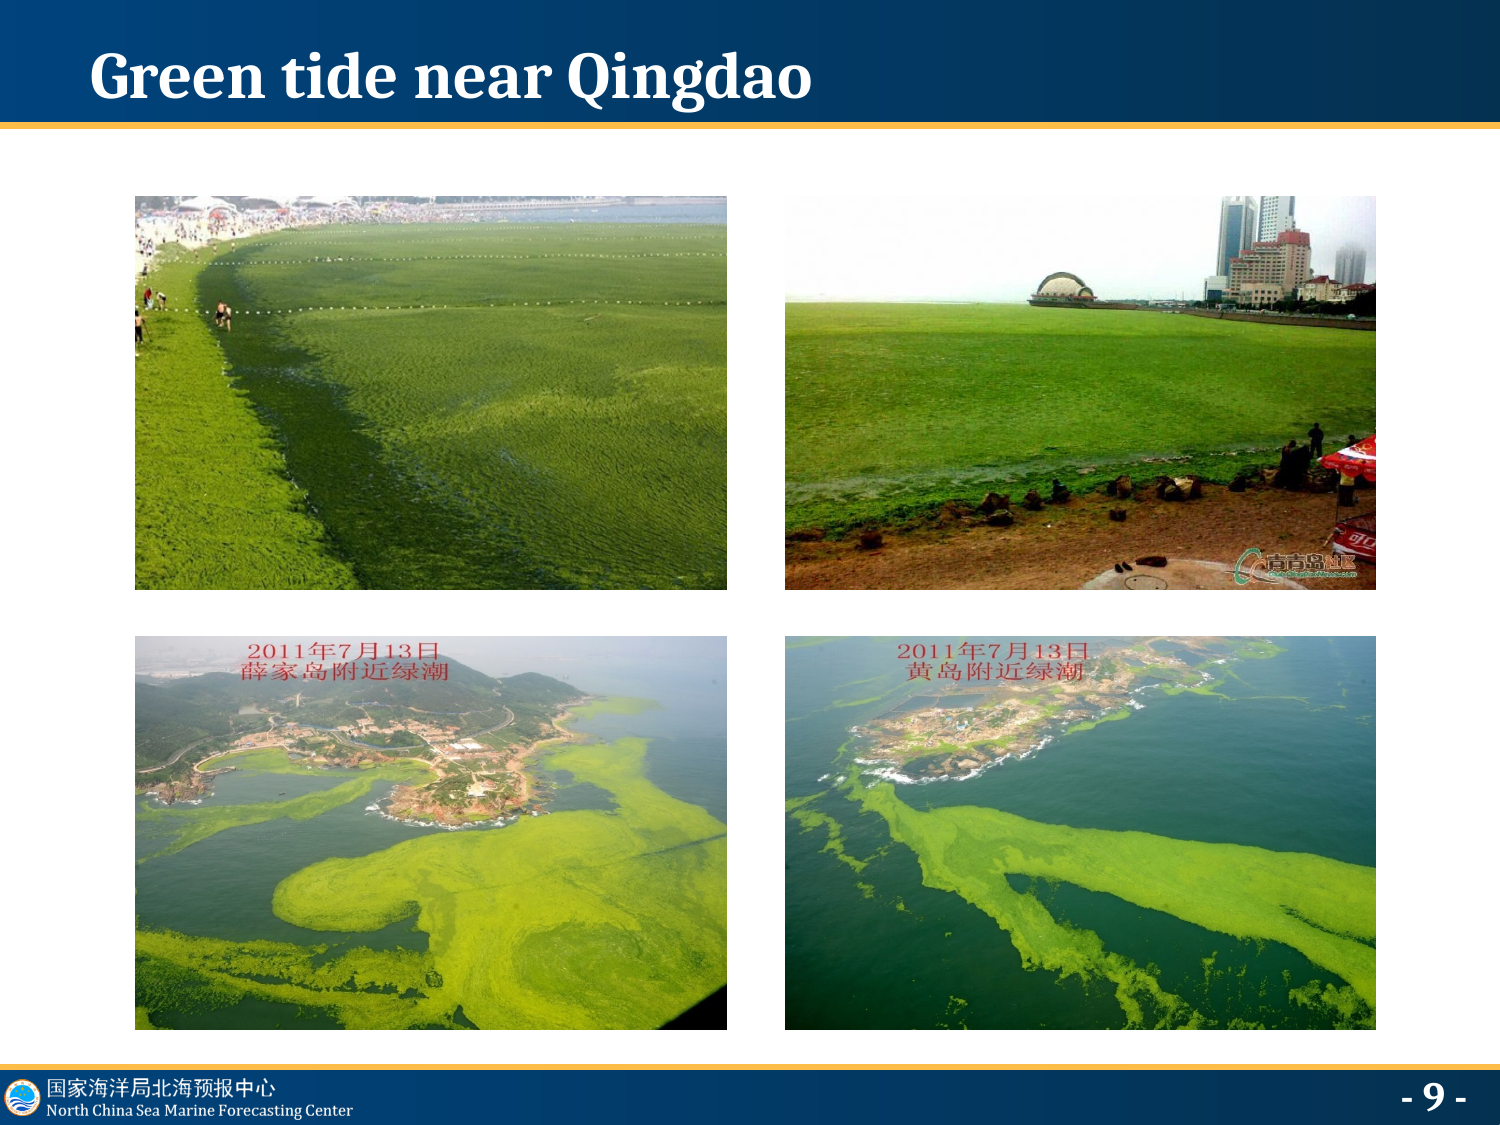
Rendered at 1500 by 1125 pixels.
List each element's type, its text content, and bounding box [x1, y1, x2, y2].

picture [135, 195, 727, 590]
title Green tide near Qingdao [75, 0, 1425, 149]
picture [785, 636, 1377, 1030]
picture [785, 195, 1377, 590]
picture [135, 636, 727, 1030]
slide_number - 9 - [1132, 1064, 1483, 1125]
picture [4, 1066, 371, 1125]
